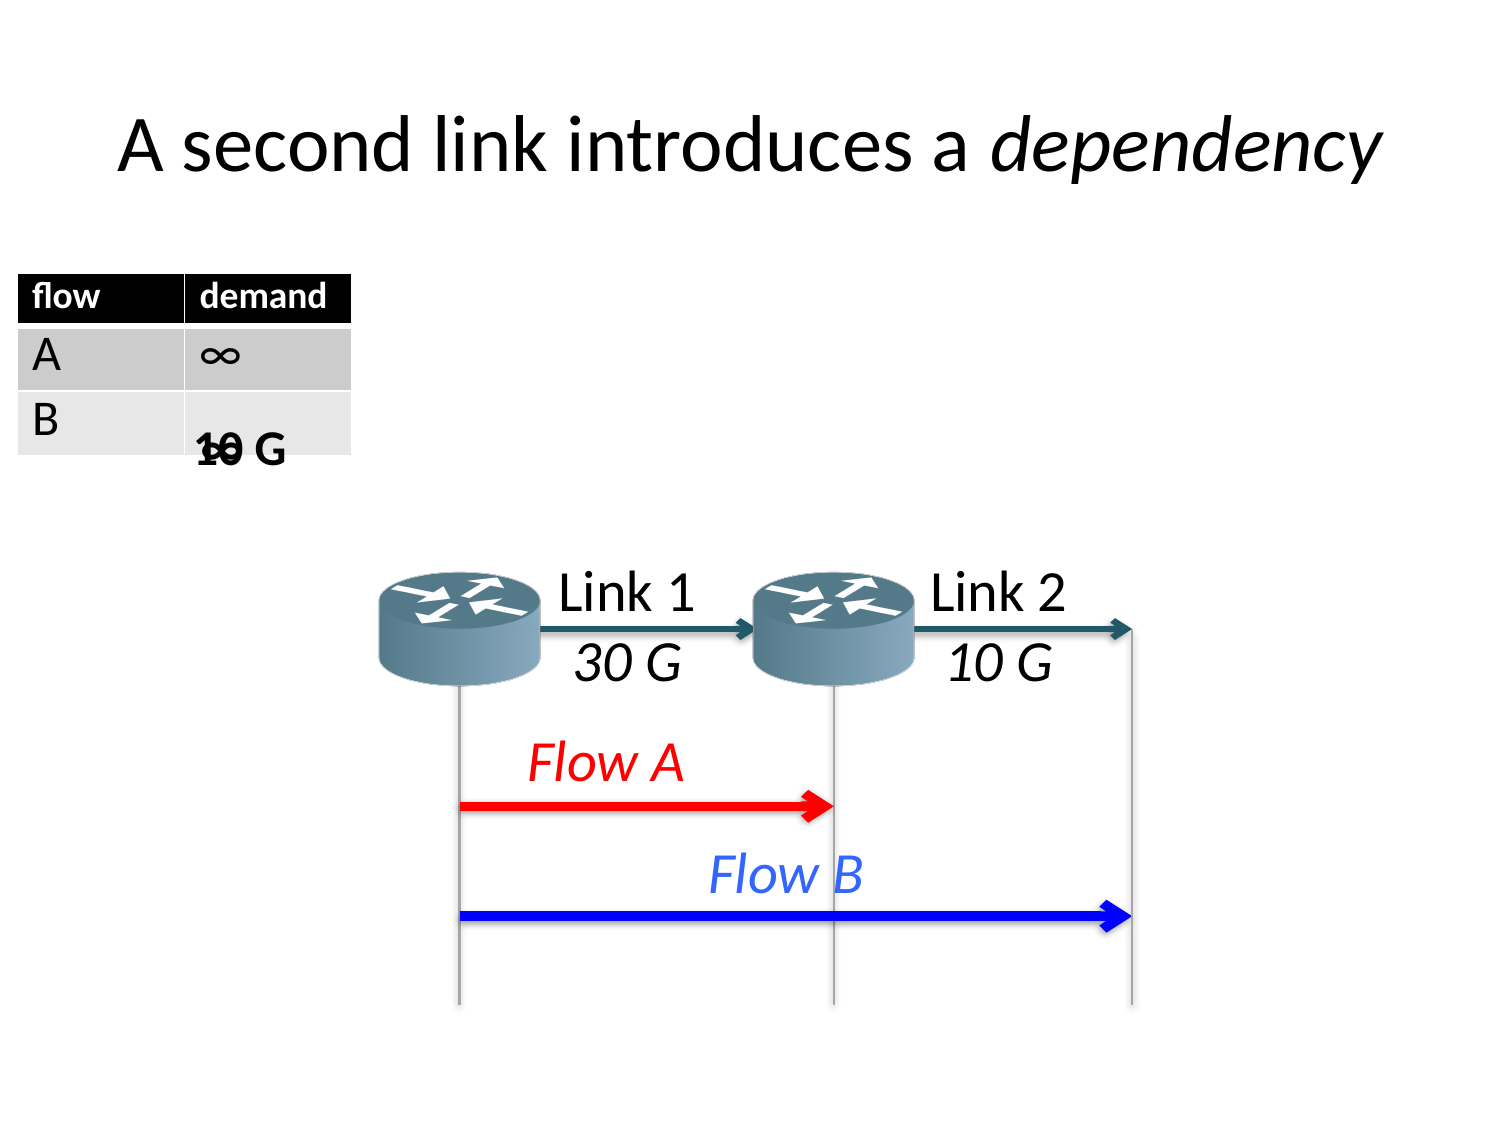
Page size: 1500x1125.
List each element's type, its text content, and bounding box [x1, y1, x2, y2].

table_cell ∞ [185, 329, 351, 390]
text_box 10 G [258, 408, 302, 483]
text_box ∞ [185, 408, 258, 483]
title A second link introduces a dependency [75, 45, 1425, 233]
table_cell B [18, 392, 184, 455]
table_cell A [18, 329, 184, 390]
table_cell [185, 392, 351, 455]
table_header demand [185, 274, 351, 323]
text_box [376, 545, 1234, 1006]
table_header flow [18, 274, 184, 323]
text_box 10 G [178, 408, 185, 483]
